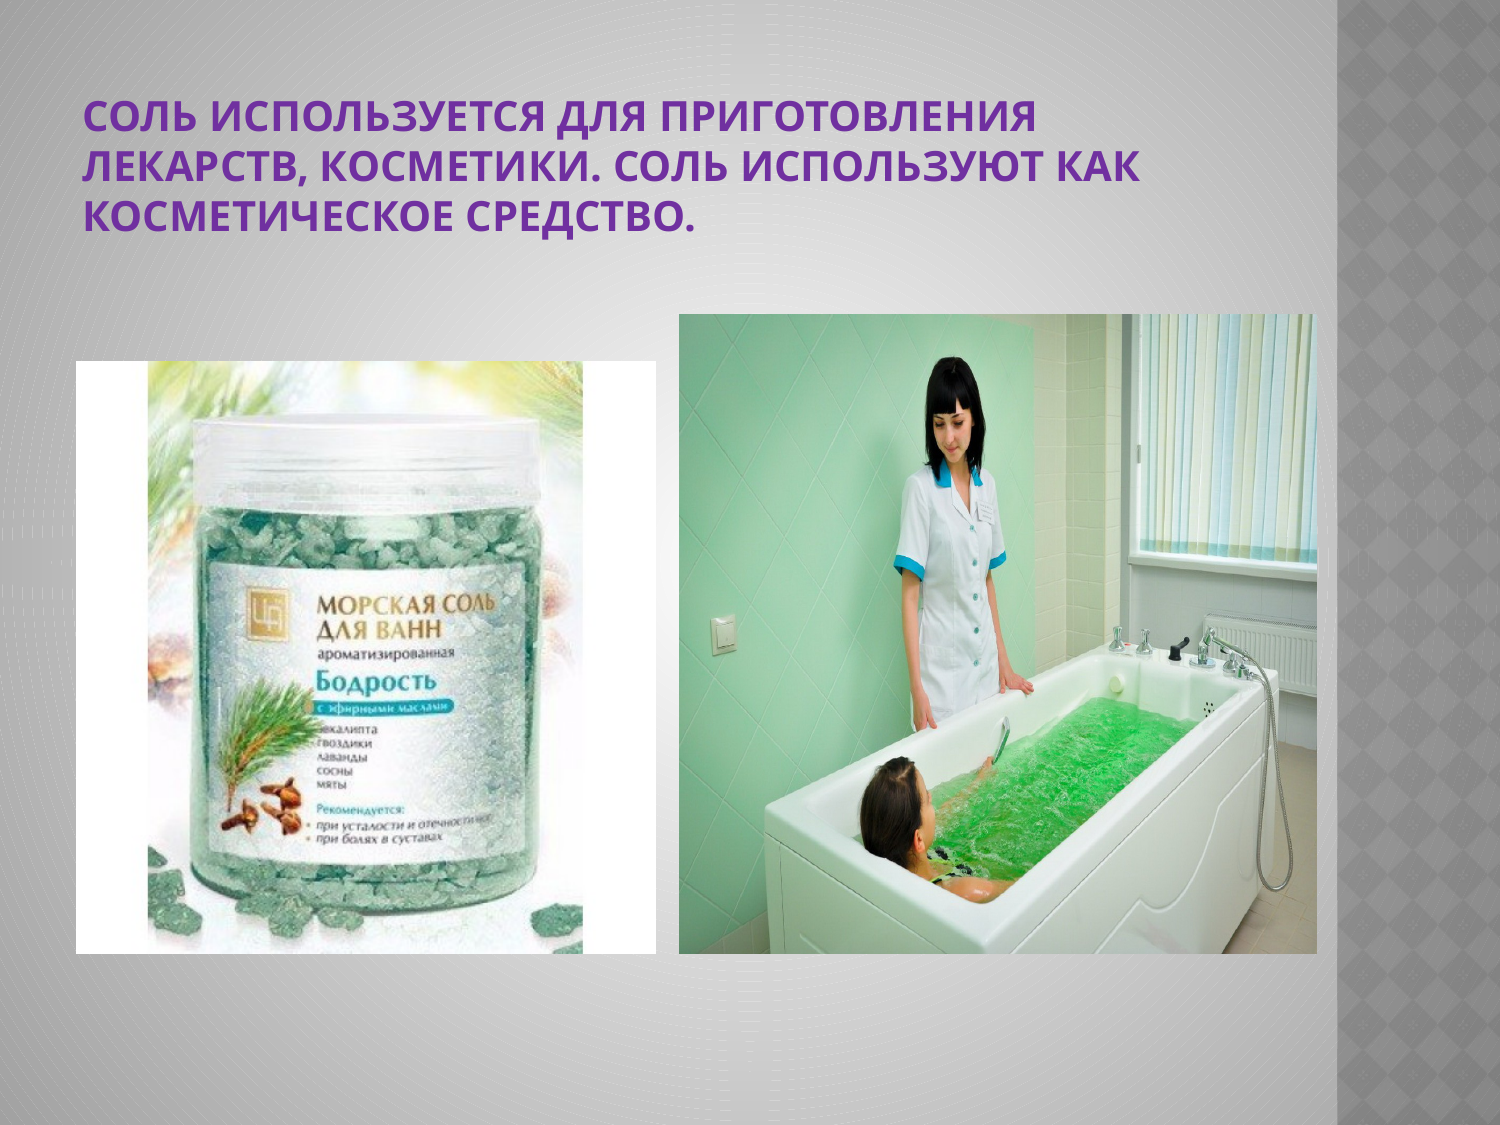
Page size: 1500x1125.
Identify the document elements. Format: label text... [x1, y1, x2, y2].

picture [76, 361, 656, 954]
picture [678, 314, 1318, 954]
title Соль используется для приготовления лекарств, косметики. Соль используют как косметическое средство. [75, 52, 1263, 240]
